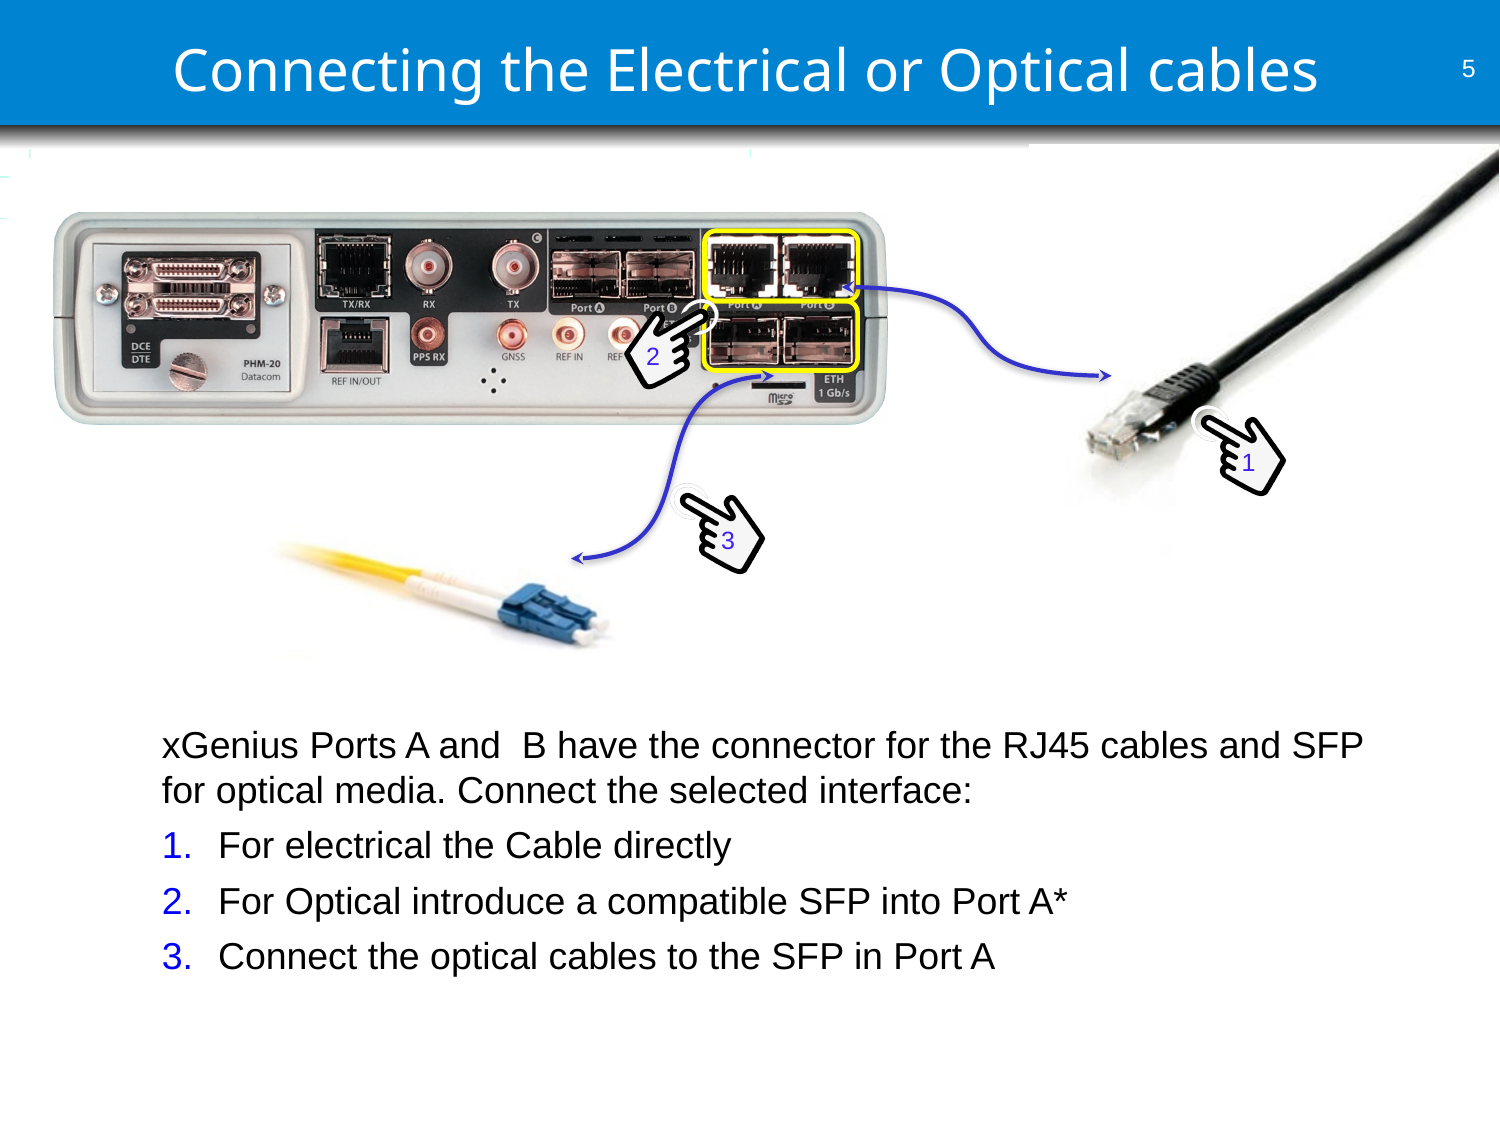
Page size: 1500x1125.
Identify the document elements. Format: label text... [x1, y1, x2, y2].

list xGenius Ports A and B have the connector for the RJ45 cables and SFP for optical media. Connect the selected interface: For electrical the Cable directly For Optical introduce a compatible SFP into Port A* Connect the optical cables to the SFP in Port A [136, 712, 1426, 1047]
picture [252, 496, 676, 660]
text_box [617, 298, 732, 374]
picture [1029, 144, 1499, 614]
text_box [1178, 405, 1292, 485]
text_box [570, 375, 775, 559]
picture [52, 212, 888, 425]
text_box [841, 286, 1112, 377]
title Connecting the Electrical or Optical cables [0, 0, 1499, 136]
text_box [642, 464, 787, 582]
